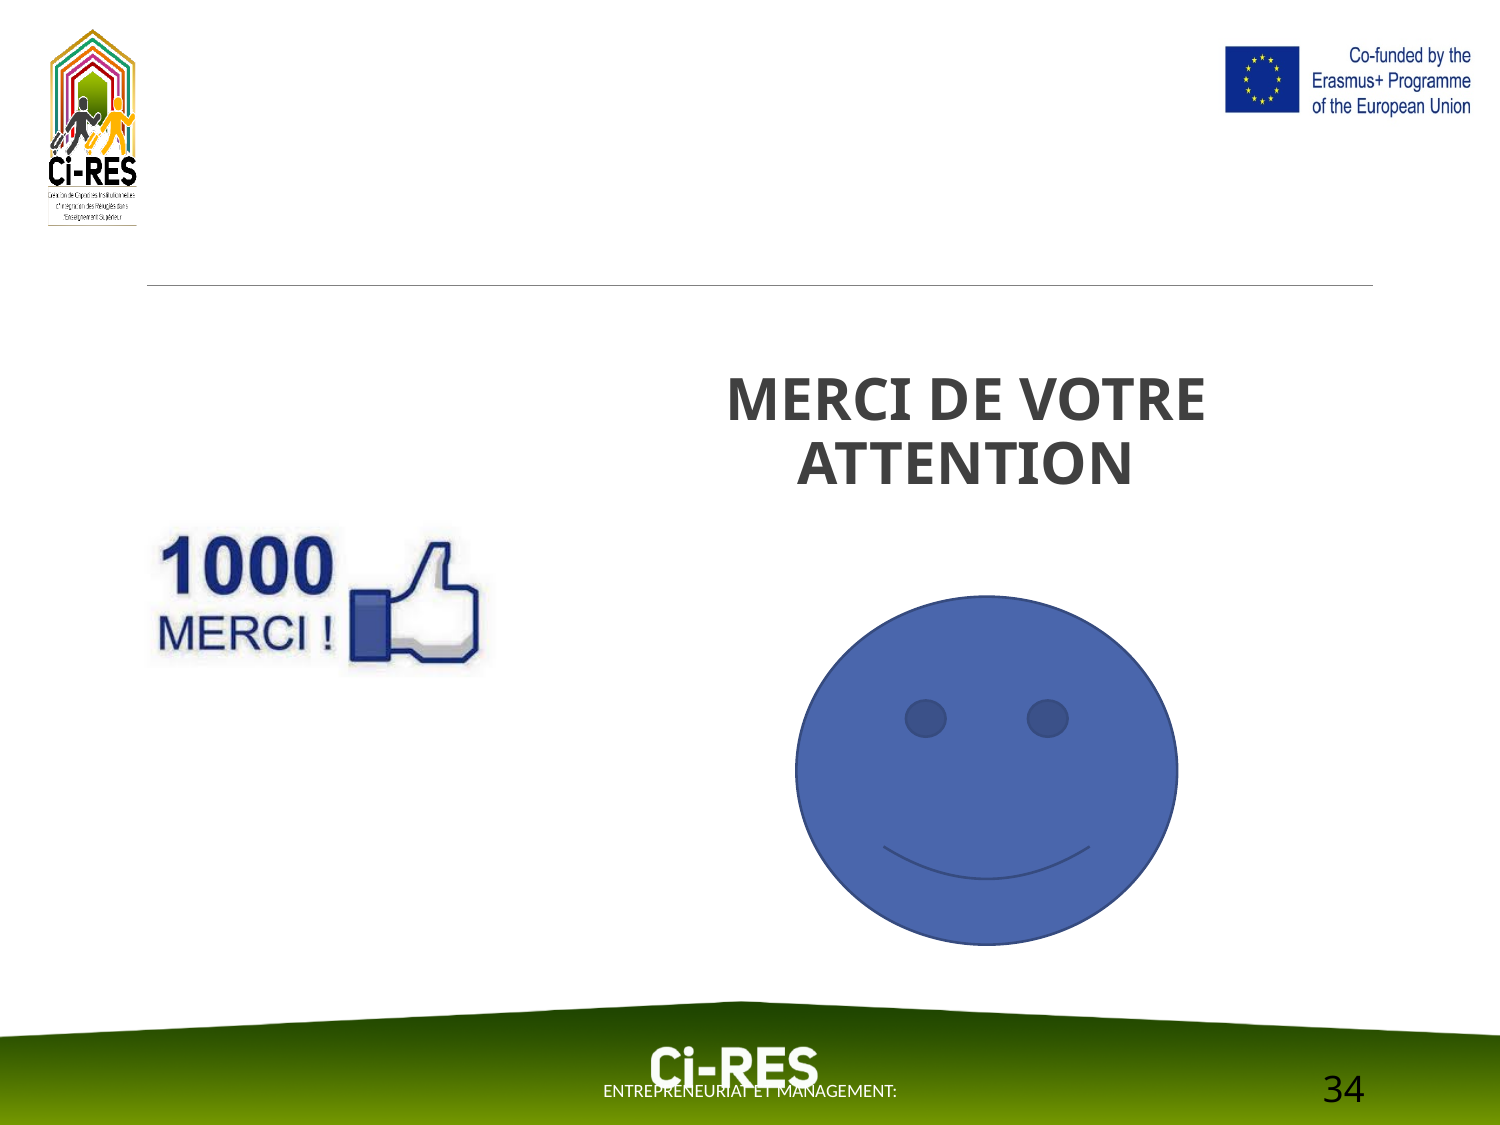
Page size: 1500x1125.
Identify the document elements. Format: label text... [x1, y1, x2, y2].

footer Entrepreneuriat et management: [453, 1059, 1047, 1120]
picture [1210, 27, 1483, 132]
picture [35, 27, 150, 228]
text_box [795, 595, 1179, 946]
picture [0, 973, 1500, 1125]
picture [131, 507, 514, 691]
list MERCI DE VOTRE ATTENTION [565, 307, 1368, 656]
slide_number 34 [1218, 1059, 1380, 1120]
